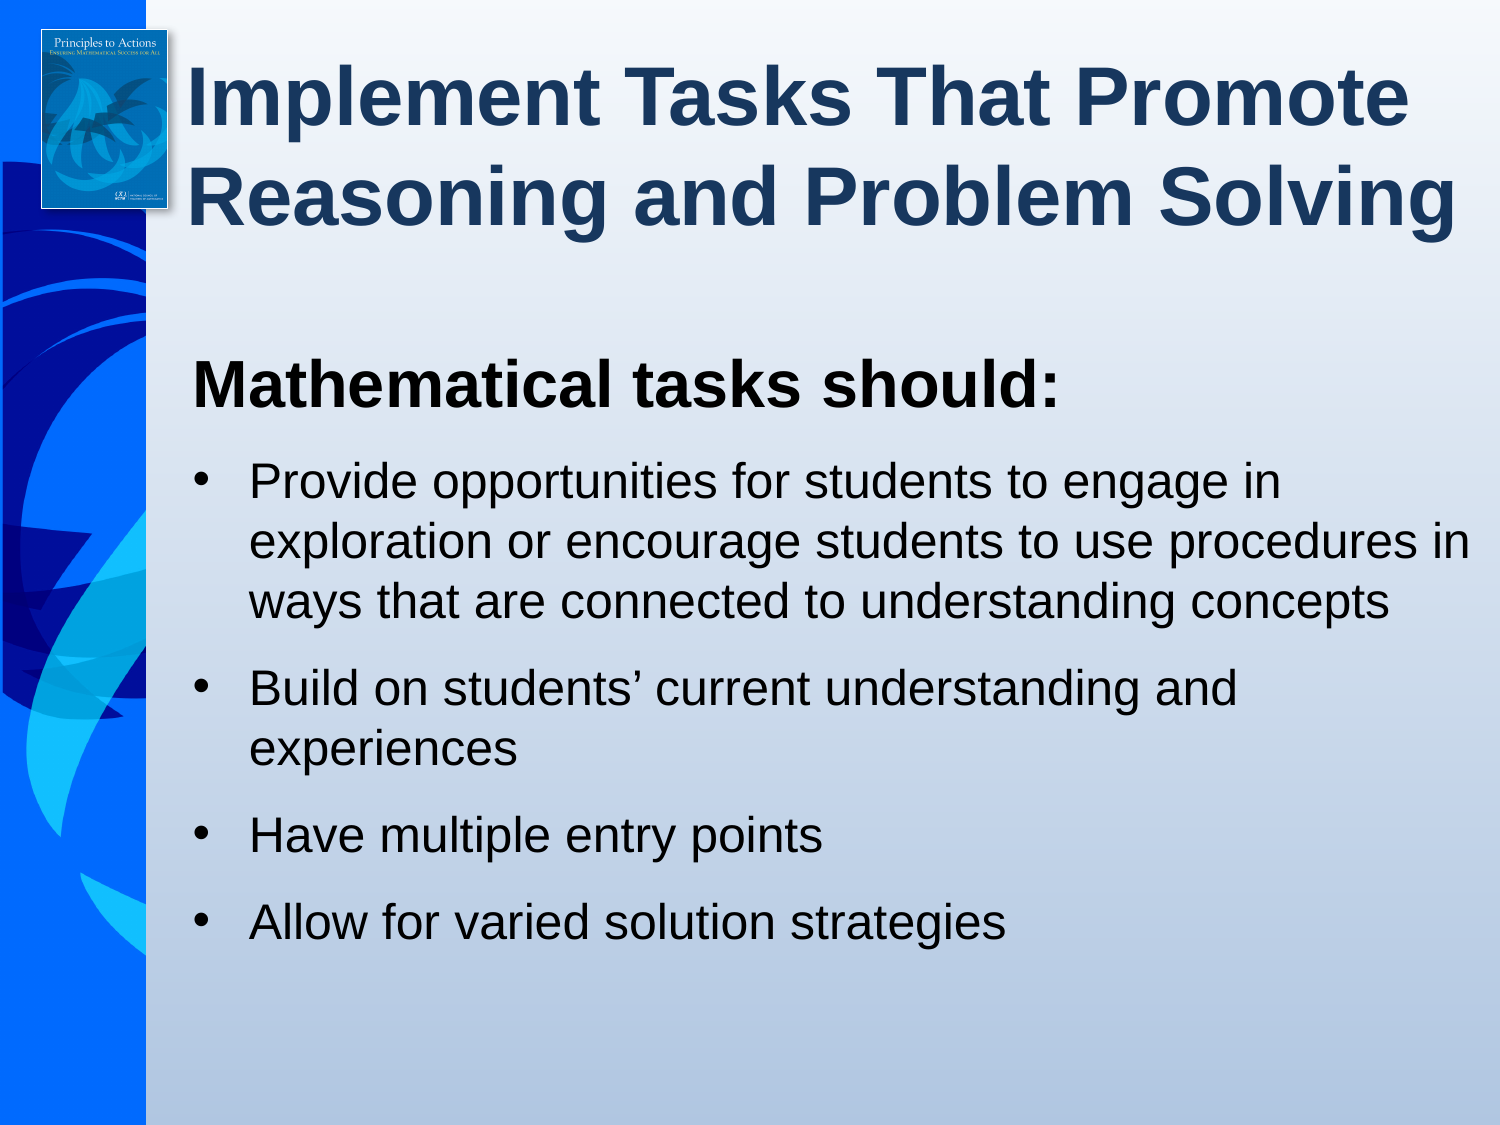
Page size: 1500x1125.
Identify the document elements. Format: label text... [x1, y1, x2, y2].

text_box Mathematical tasks should: Provide opportunities for students to engage in exploration or encourage students to use procedures in ways that are connected to understanding concepts Build on students’ current understanding and experiences Have multiple entry points Allow for varied solution strategies [190, 314, 1500, 1124]
picture [0, 0, 168, 1125]
text_box Implement Tasks That Promote Reasoning and Problem Solving [169, 35, 1500, 250]
